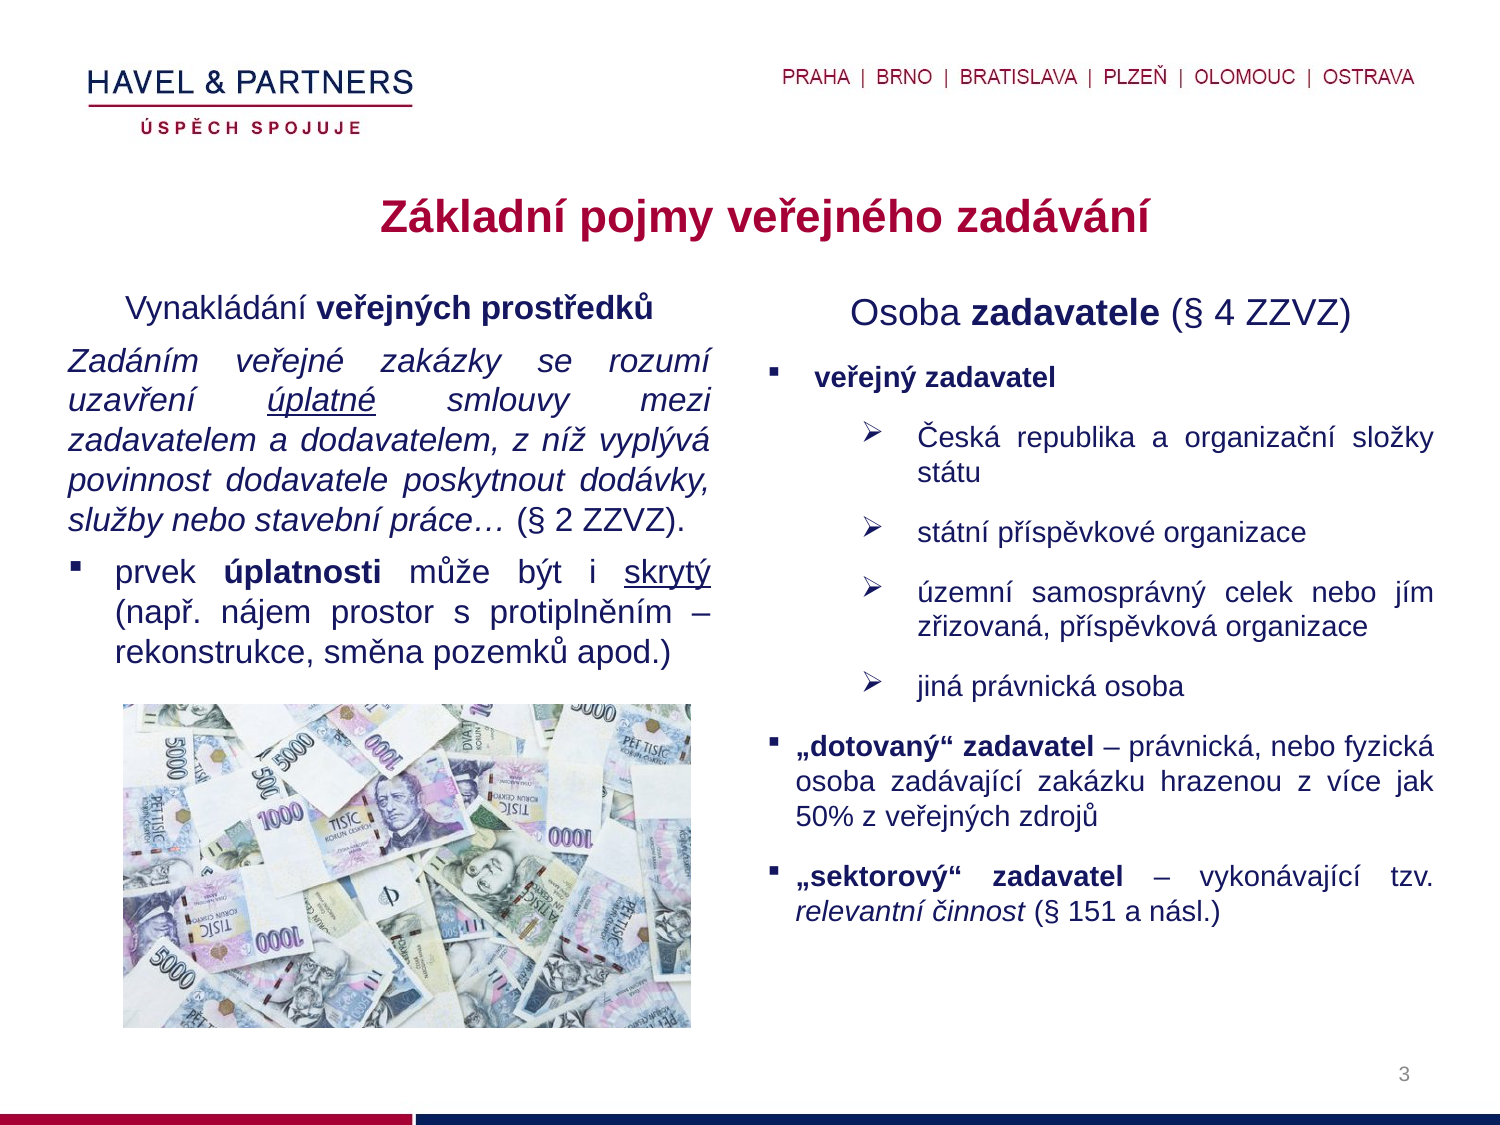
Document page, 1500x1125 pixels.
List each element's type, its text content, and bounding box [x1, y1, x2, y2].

text_box Osoba zadavatele (§ 4 ZZVZ) veřejný zadavatel Česká republika a organizační složky státu státní příspěvkové organizace územní samosprávný celek nebo jím zřizovaná, příspěvková organizace jiná právnická osoba „dotovaný“ zadavatel – právnická, nebo fyzická osoba zadávající zakázku hrazenou z více jak 50% z veřejných zdrojů „sektorový“ zadavatel – vykonávající tzv. relevantní činnost (§ 151 a násl.) [752, 280, 1450, 986]
picture [0, 0, 1500, 1125]
list Vynakládání veřejných prostředků Zadáním veřejné zakázky se rozumí uzavření úplatné smlouvy mezi zadavatelem a dodavatelem, z níž vyplývá povinnost dodavatele poskytnout dodávky, služby nebo stavební práce… (§ 2 ZZVZ). prvek úplatnosti může být i skrytý (např. nájem prostor s protiplněním – rekonstrukce, směna pozemků apod.) [53, 278, 727, 993]
title Základní pojmy veřejného zadávání [76, 184, 1455, 245]
slide_number 3 [1074, 1042, 1425, 1103]
